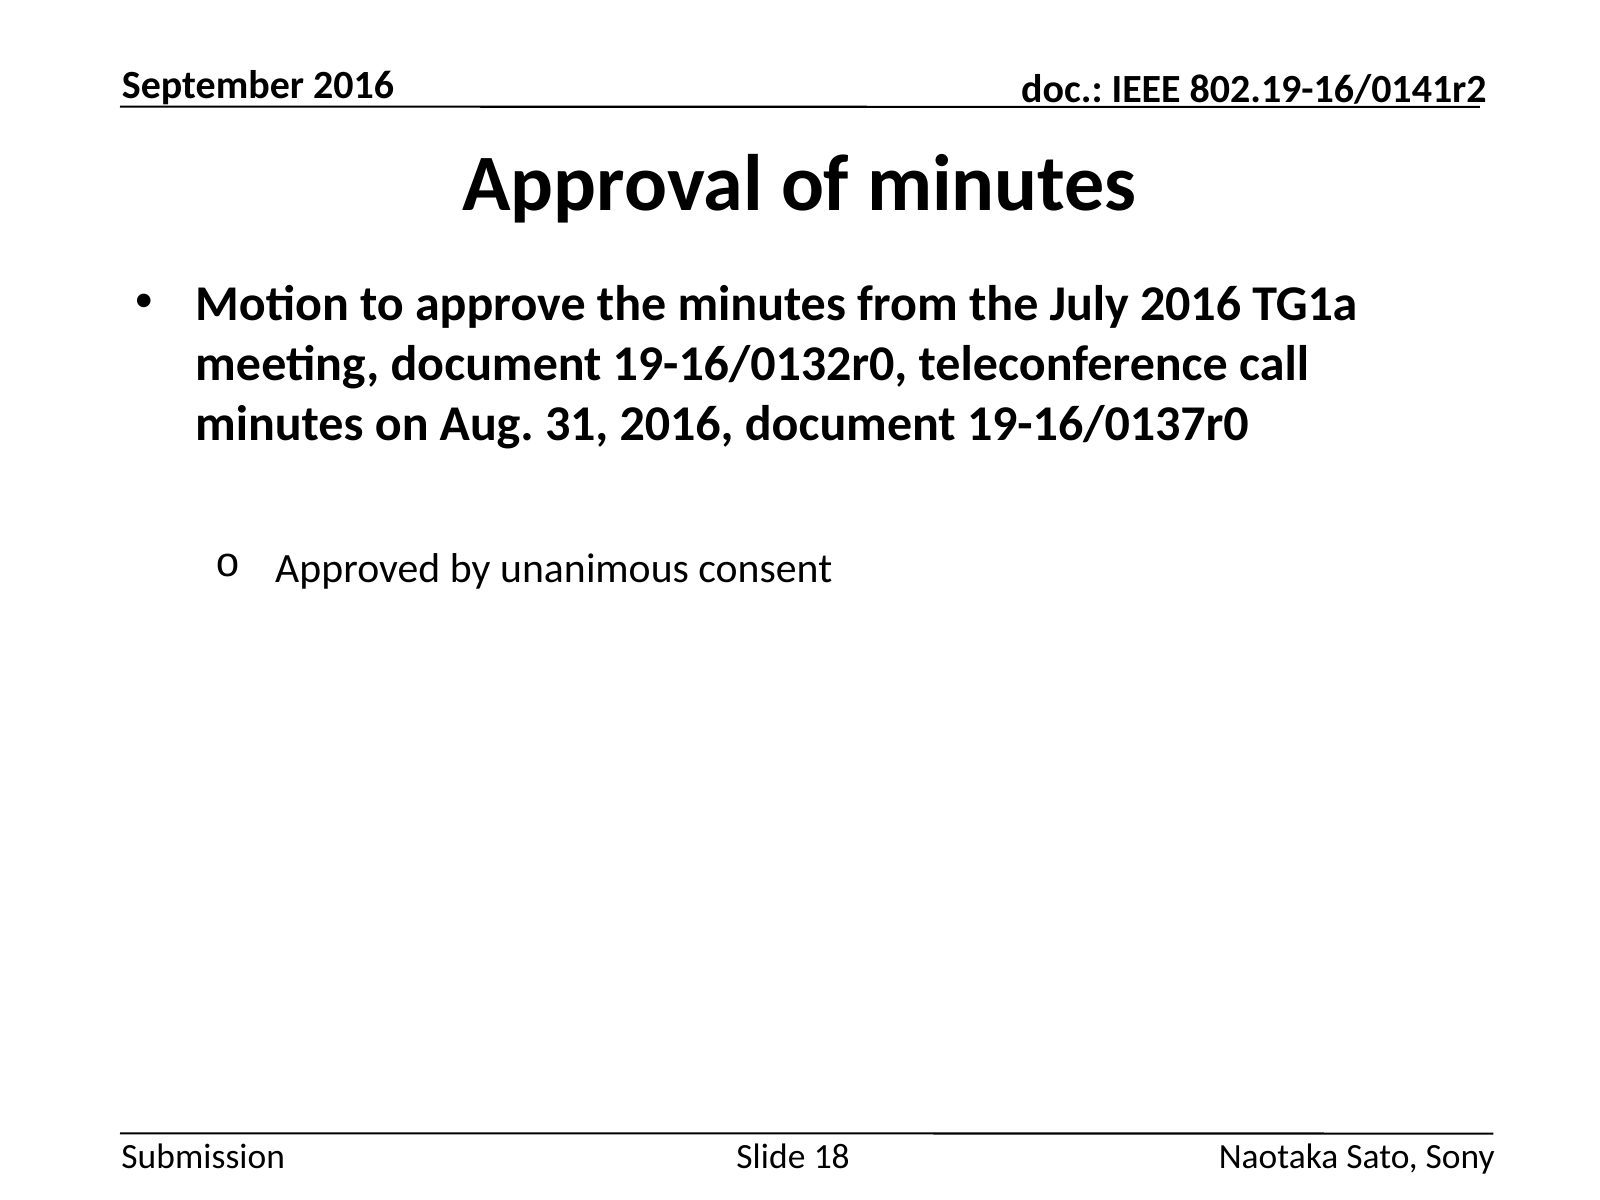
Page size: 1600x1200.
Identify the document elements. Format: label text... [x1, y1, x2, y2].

list Motion to approve the minutes from the July 2016 TG1a meeting, document 19-16/0132r0, teleconference call minutes on Aug. 31, 2016, document 19-16/0137r0 Approved by unanimous consent [119, 262, 1480, 1126]
footer Naotaka Sato, Sony [937, 1132, 1495, 1174]
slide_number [121, 58, 451, 107]
slide_number Slide 18 [733, 1132, 854, 1197]
title Approval of minutes [119, 119, 1480, 238]
